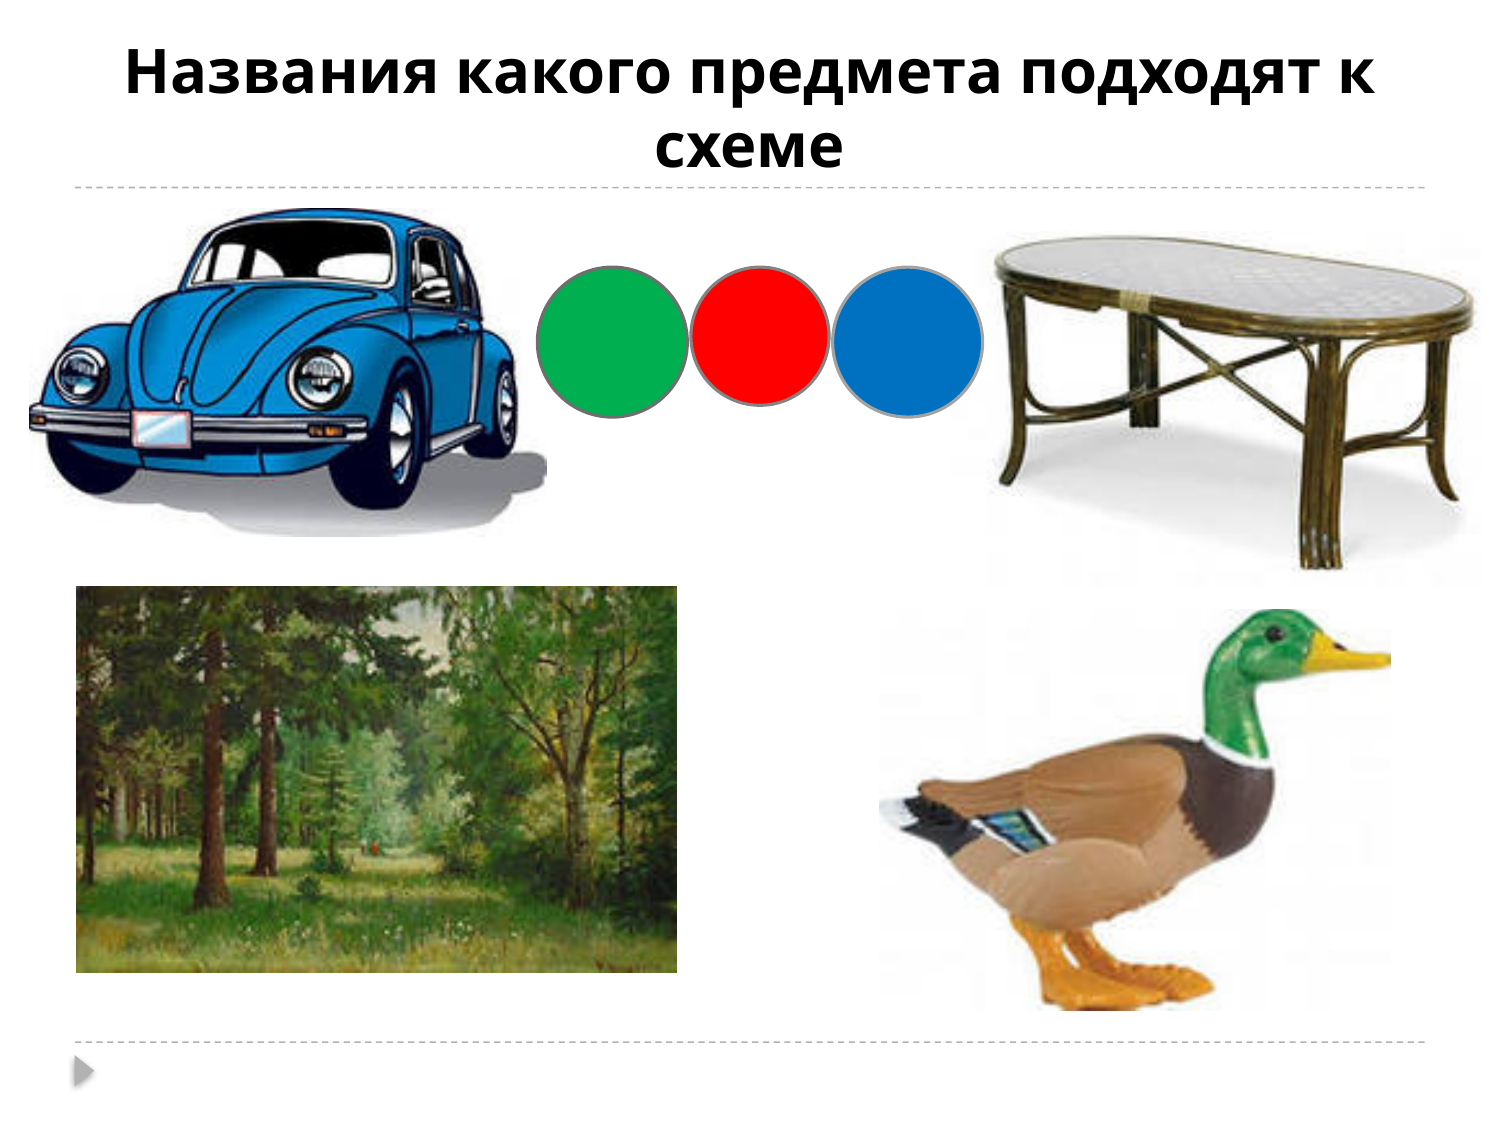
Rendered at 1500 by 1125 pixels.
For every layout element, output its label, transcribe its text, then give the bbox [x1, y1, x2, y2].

text_box [831, 265, 944, 419]
title Названия какого предмета подходят к схеме [75, 24, 1425, 188]
picture [950, 231, 1500, 588]
picture [76, 585, 678, 973]
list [29, 207, 548, 538]
picture [879, 609, 1392, 1012]
text_box [689, 265, 831, 407]
text_box [552, 265, 689, 419]
